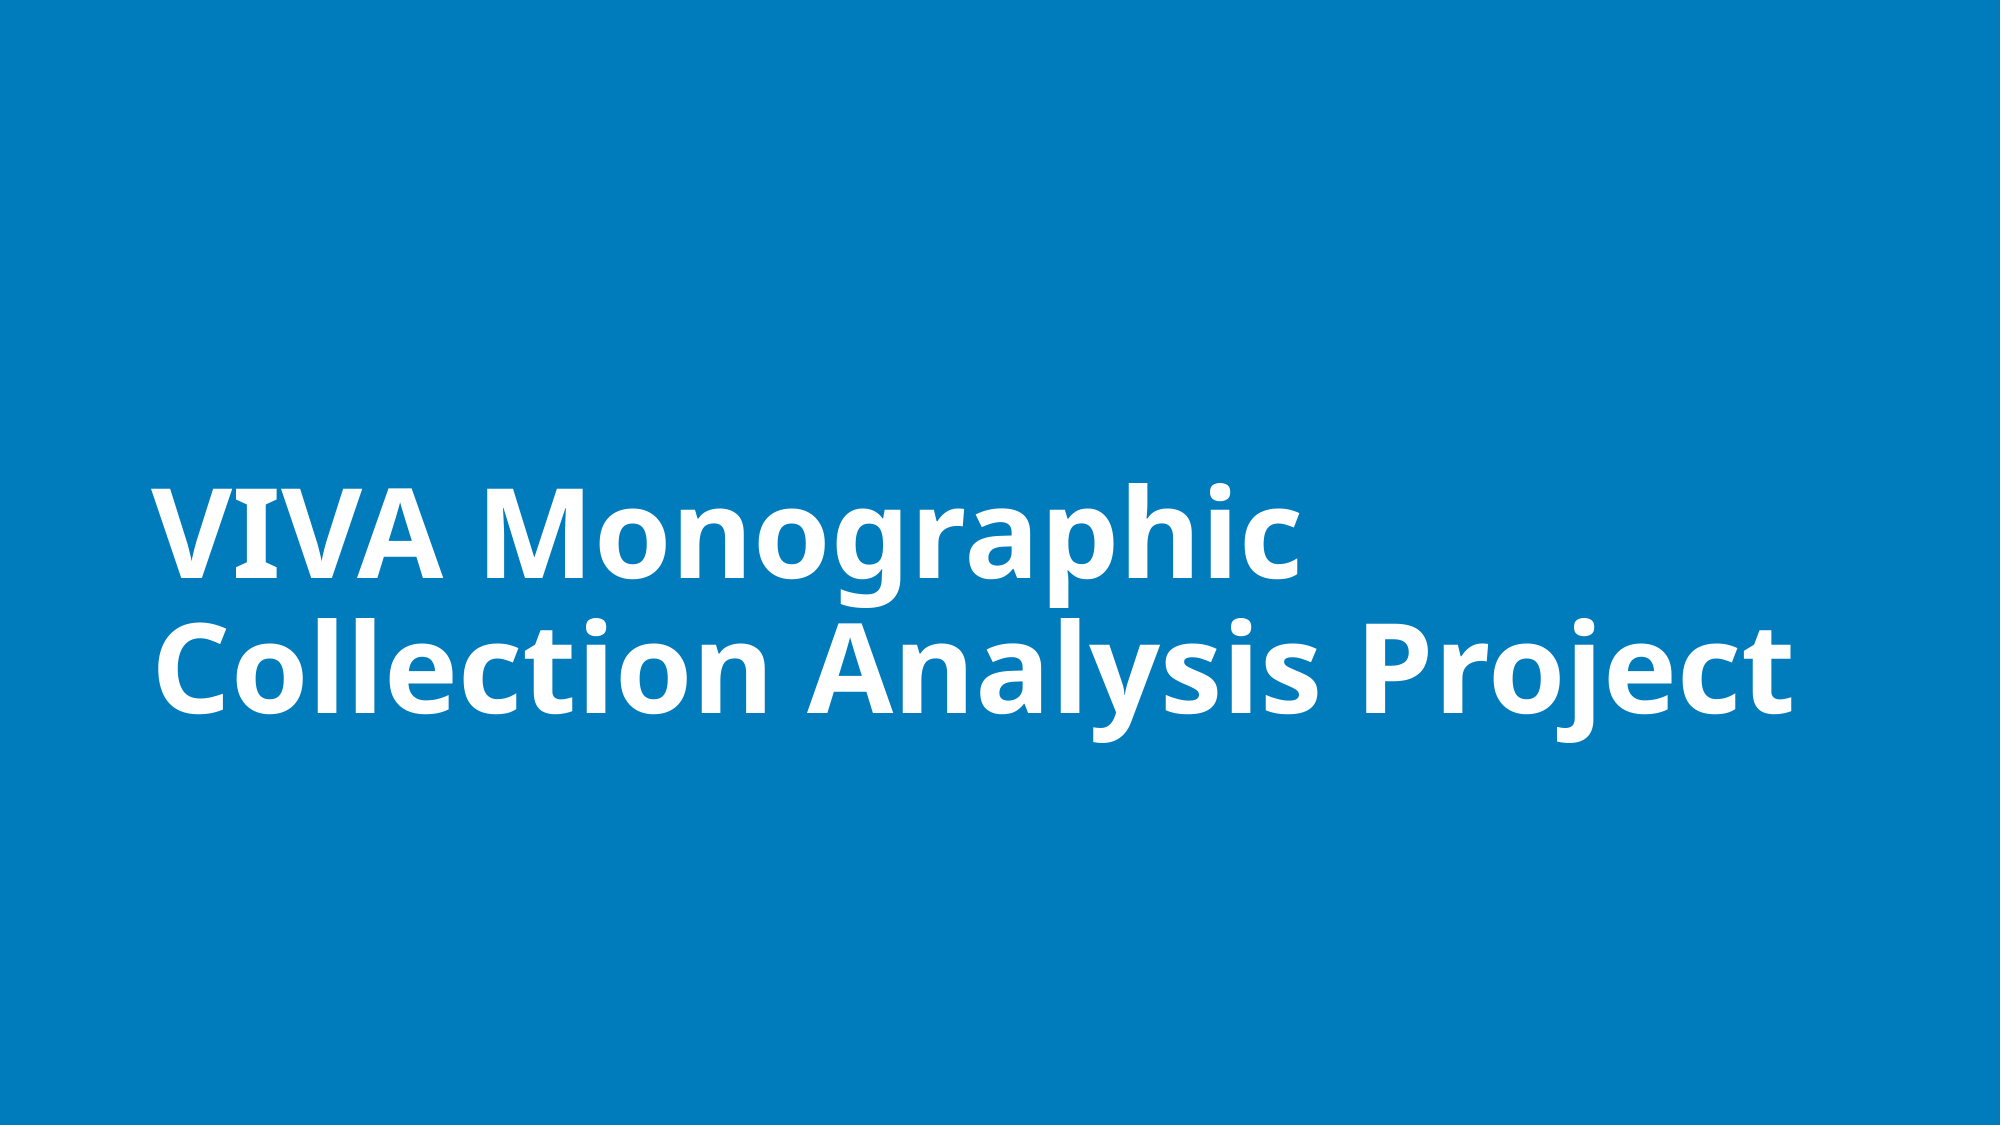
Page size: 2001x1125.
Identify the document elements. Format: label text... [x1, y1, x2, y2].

title VIVA Monographic Collection Analysis Project [136, 280, 1862, 749]
